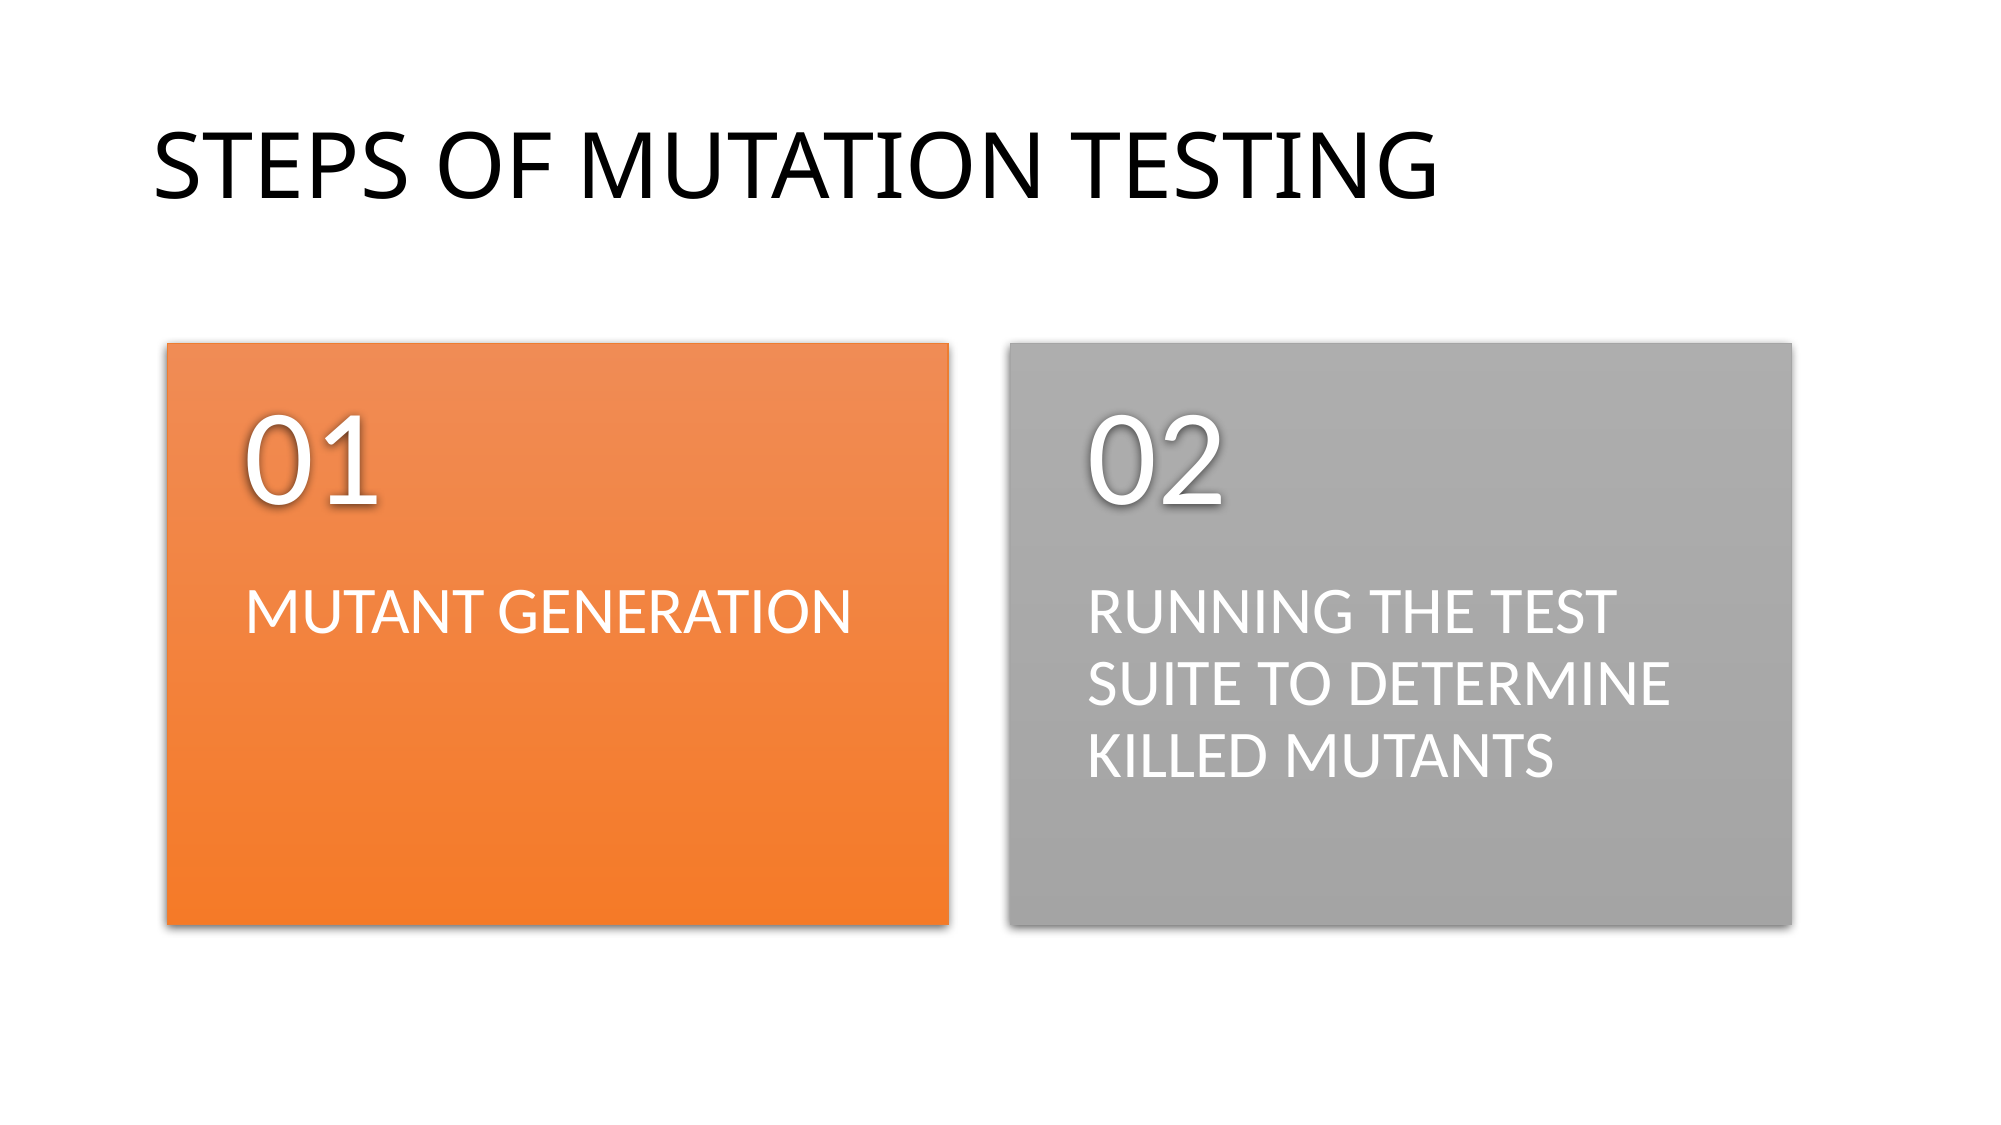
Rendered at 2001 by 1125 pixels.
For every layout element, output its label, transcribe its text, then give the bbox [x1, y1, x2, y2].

title STEPS OF MUTATION TESTING [137, 59, 1863, 278]
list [166, 343, 1792, 925]
